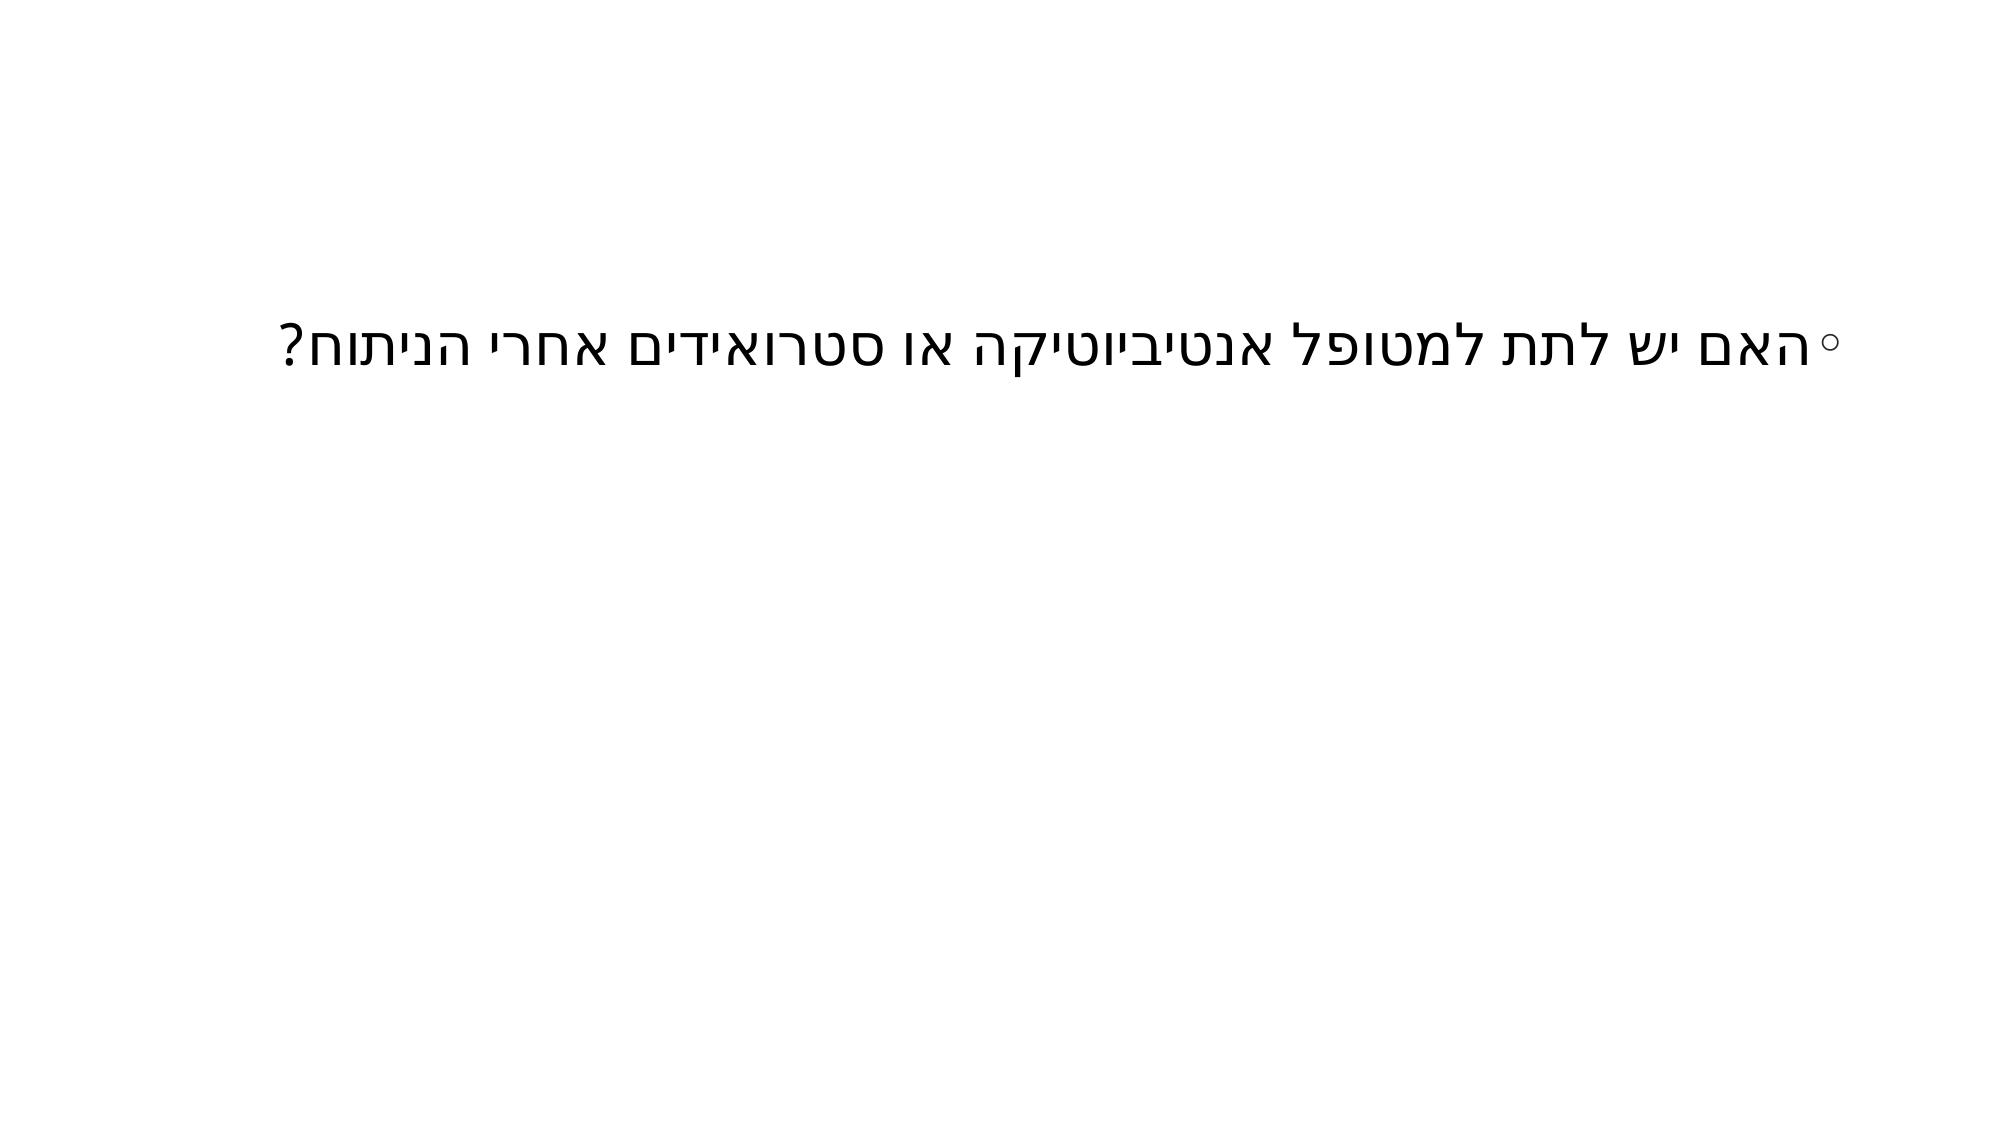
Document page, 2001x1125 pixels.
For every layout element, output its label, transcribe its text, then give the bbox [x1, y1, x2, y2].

list האם יש לתת למטופל אנטיביוטיקה או סטרואידים אחרי הניתוח? [137, 299, 1863, 1014]
